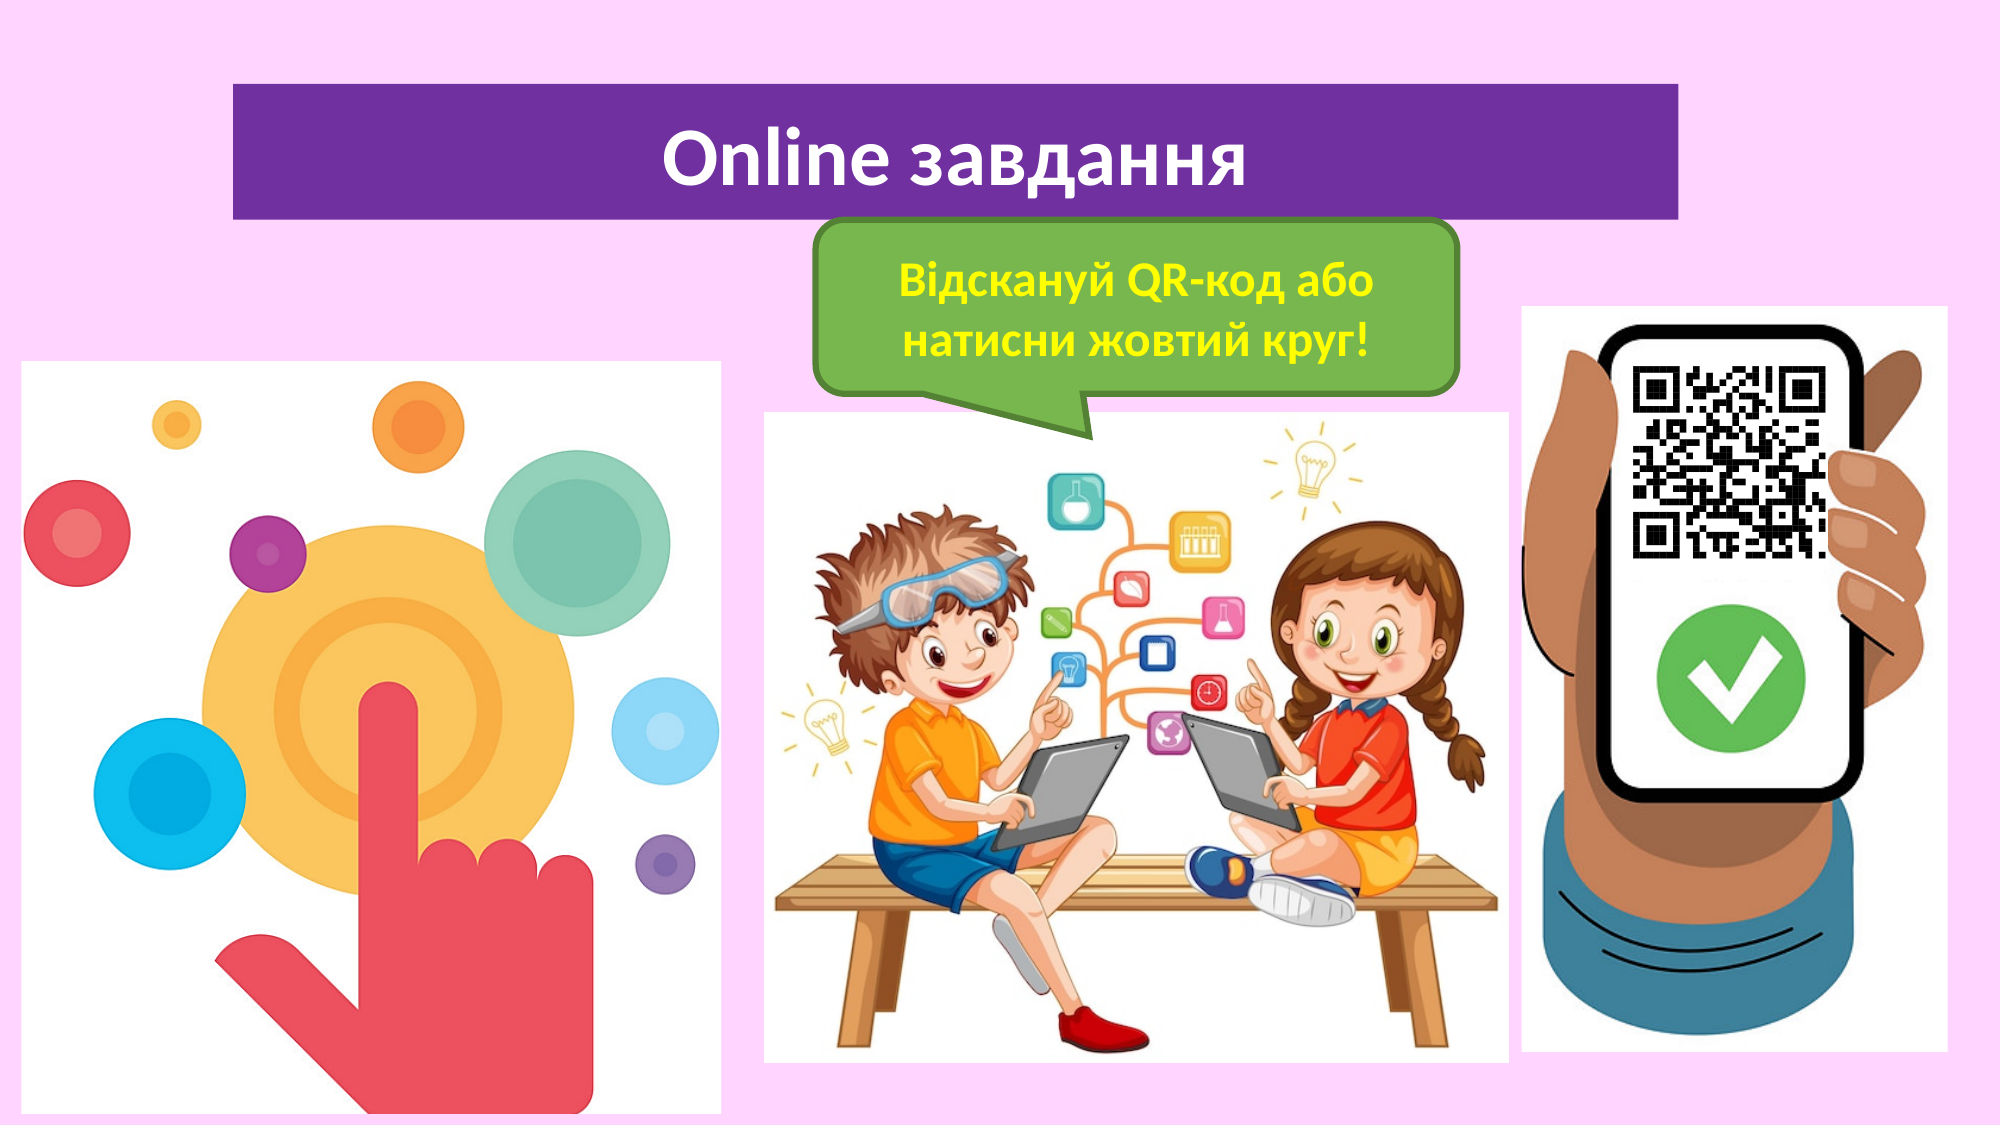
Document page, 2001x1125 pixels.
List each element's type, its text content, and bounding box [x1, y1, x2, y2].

picture [1521, 306, 1948, 1052]
text_box Online завдання [232, 83, 1679, 221]
picture [21, 361, 722, 1114]
picture [764, 412, 1509, 1063]
text_box Відскануй QR-код або натисни жовтий круг! [814, 218, 1459, 412]
